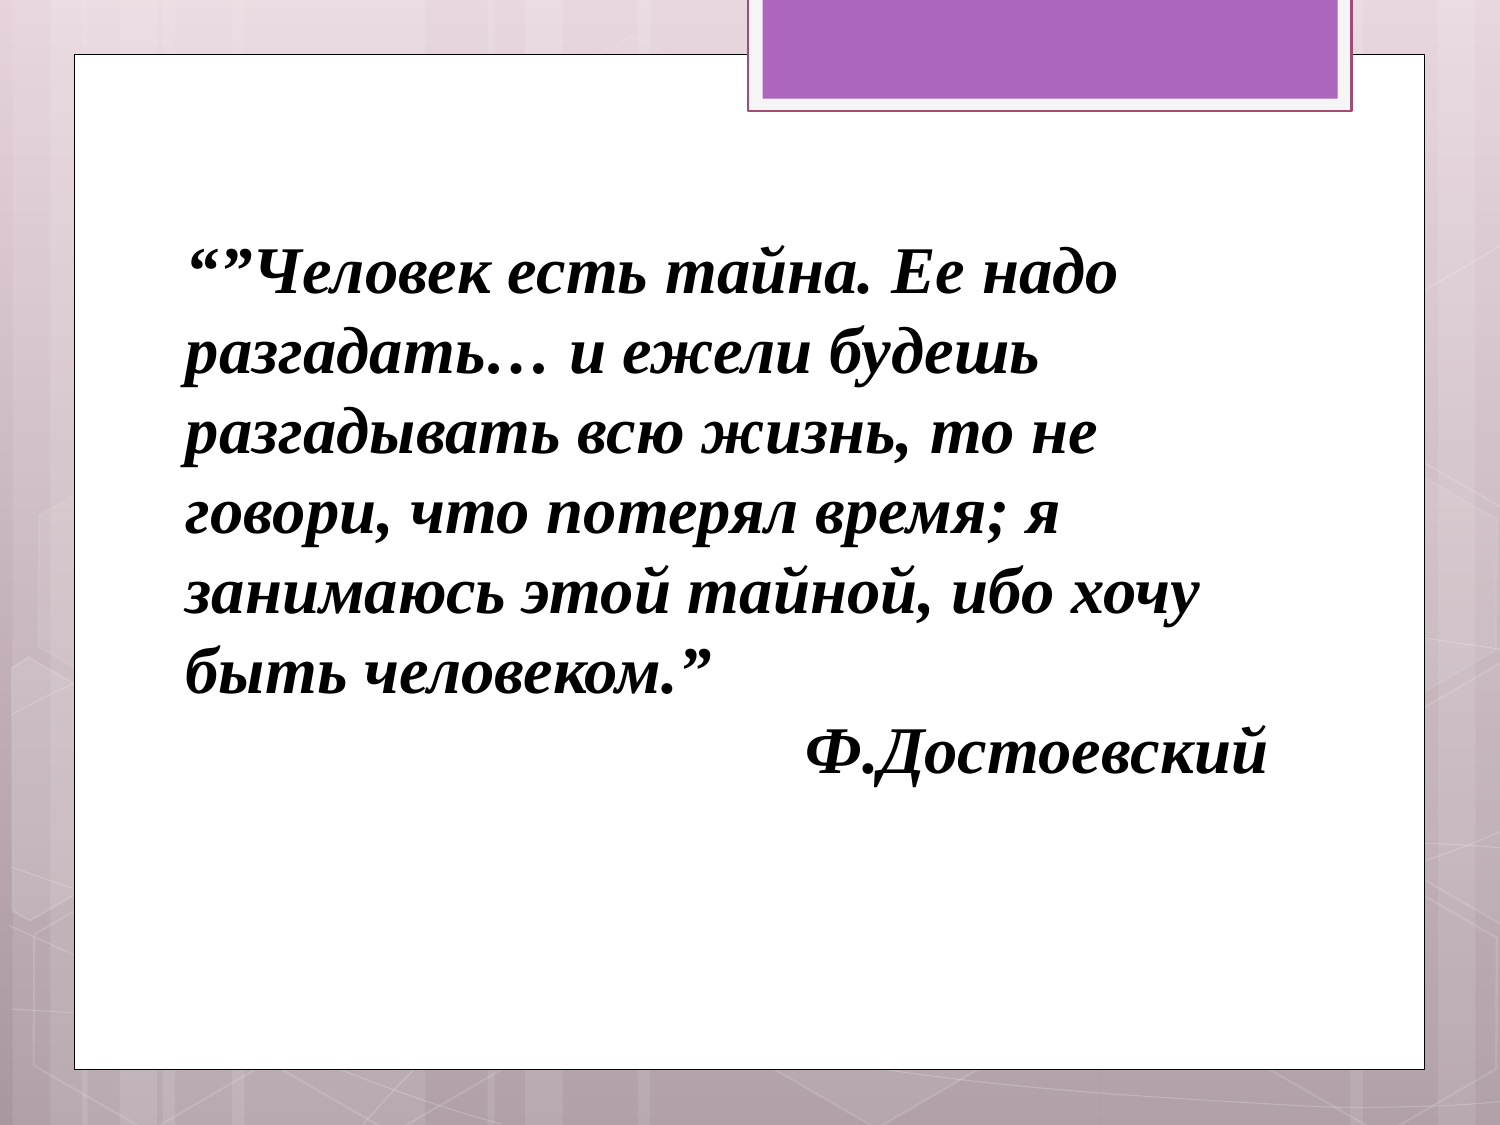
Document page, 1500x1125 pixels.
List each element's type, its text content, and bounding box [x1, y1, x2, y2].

text_box “”Человек есть тайна. Ее надо разгадать… и ежели будешь разгадывать всю жизнь, то не говори, что потерял время; я занимаюсь этой тайной, ибо хочу быть человеком.” Ф.Достоевский [171, 219, 1317, 875]
